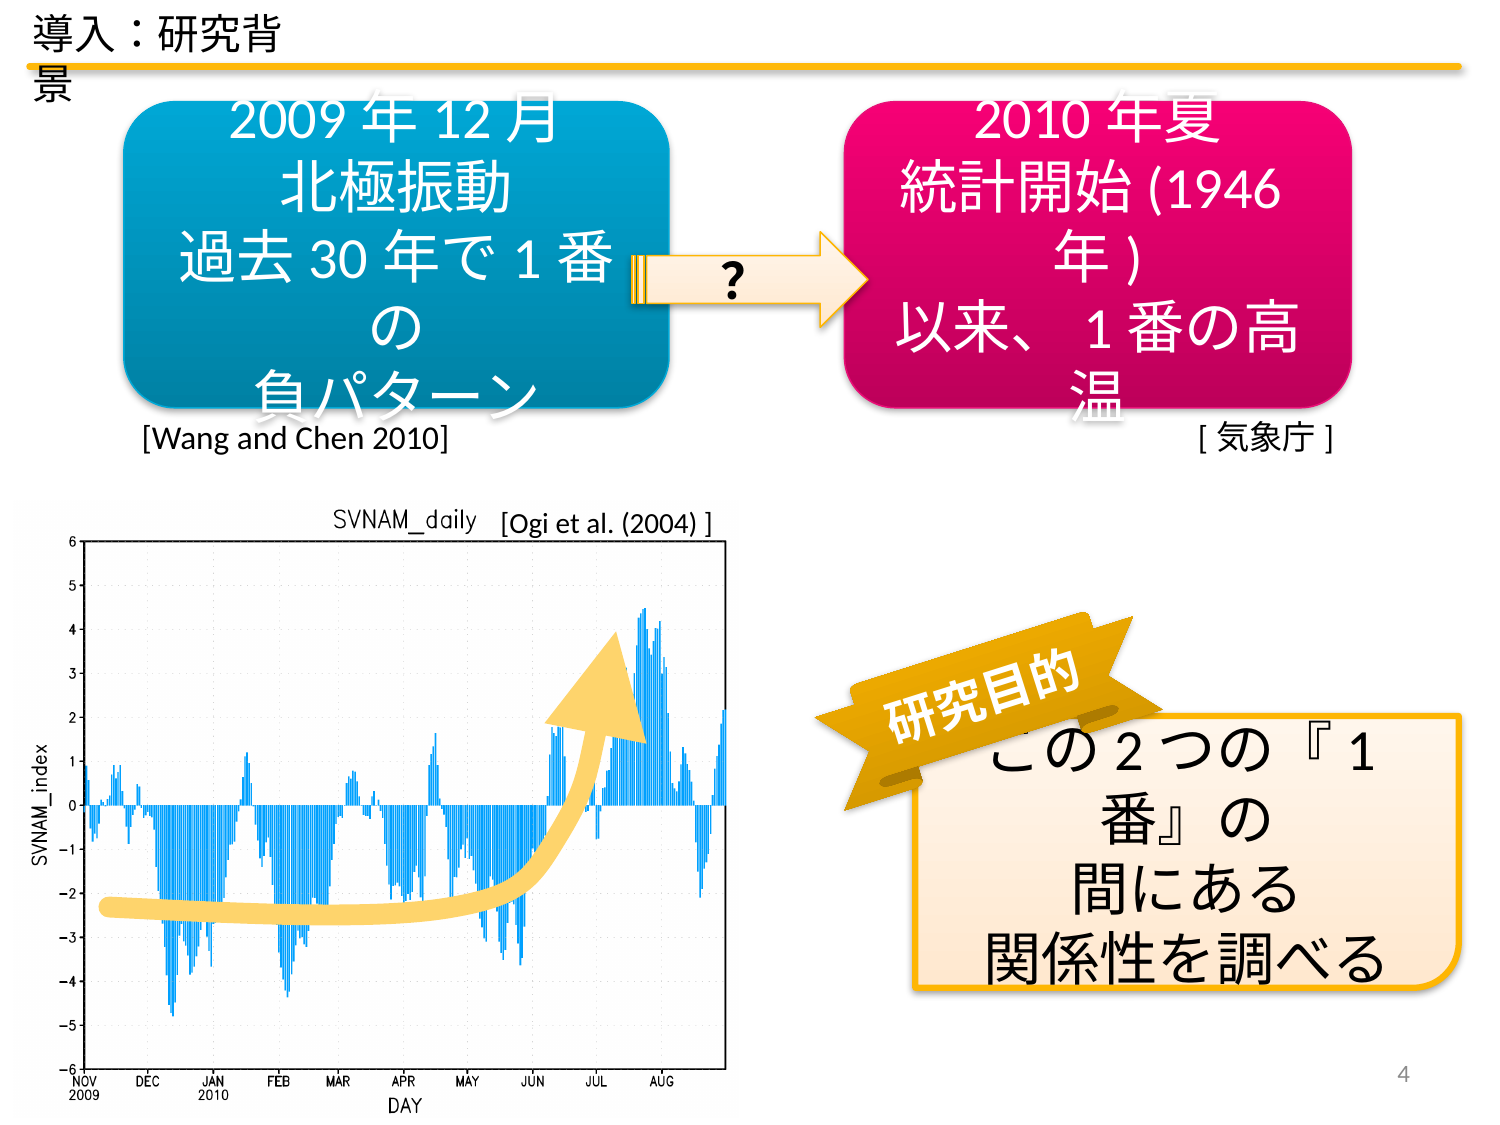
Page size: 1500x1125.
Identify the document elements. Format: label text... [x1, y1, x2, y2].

text_box 研究目的 [814, 612, 1163, 811]
slide_number 4 [1074, 1042, 1425, 1103]
text_box [気象庁] [1183, 408, 1349, 464]
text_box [13, 497, 739, 1118]
text_box この2つの『1番』の 間にある 関係性を調べる [914, 715, 1460, 989]
text_box 2010年夏 統計開始(1946年) 以来、1番の高温 [843, 100, 1353, 409]
text_box ？ [631, 255, 636, 304]
text_box 2009年12月 北極振動 過去30年で1番の 負パターン [123, 100, 670, 409]
text_box ？ [637, 231, 869, 329]
text_box [Wang and Chen 2010] [126, 408, 465, 464]
text_box 導入：研究背景 [17, 0, 325, 115]
